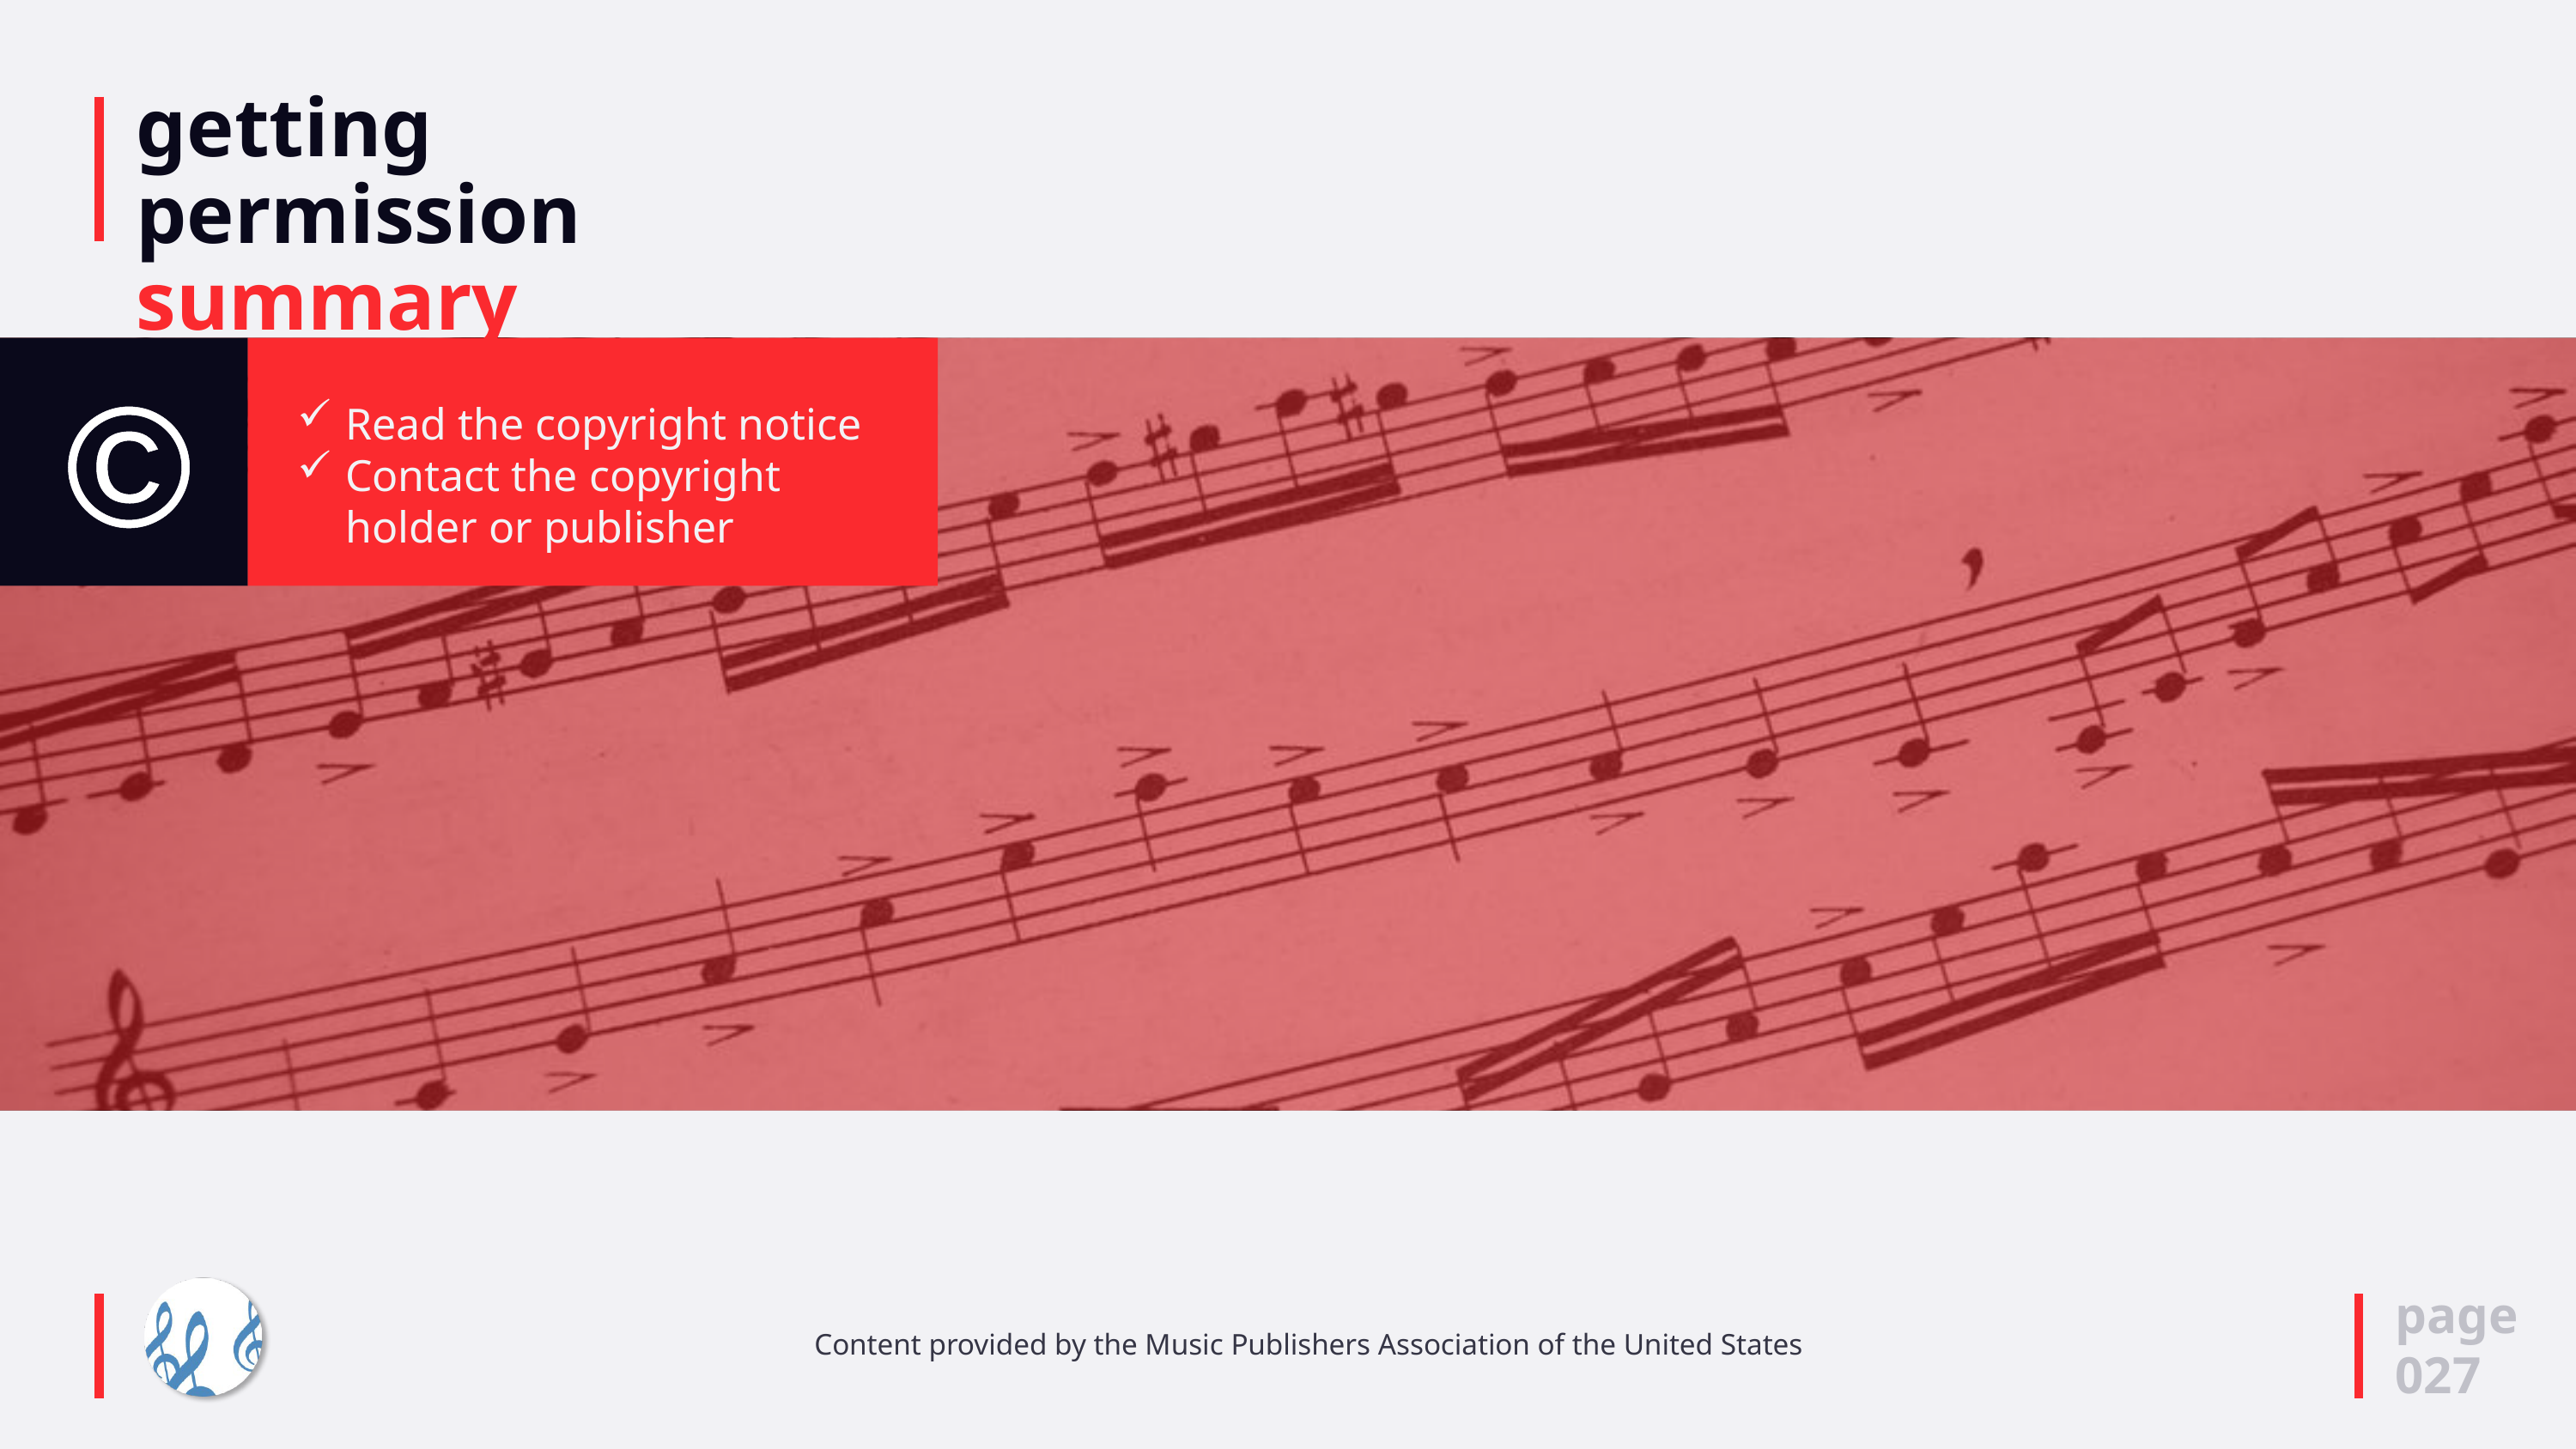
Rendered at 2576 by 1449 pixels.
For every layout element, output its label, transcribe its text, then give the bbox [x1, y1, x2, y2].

title getting permission summary [123, 80, 891, 270]
slide_number page 027 [2383, 1277, 2576, 1412]
picture [0, 337, 2576, 1111]
text_box Content provided by the Music Publishers Association of the United States [665, 1320, 1953, 1367]
picture [129, 1260, 276, 1411]
